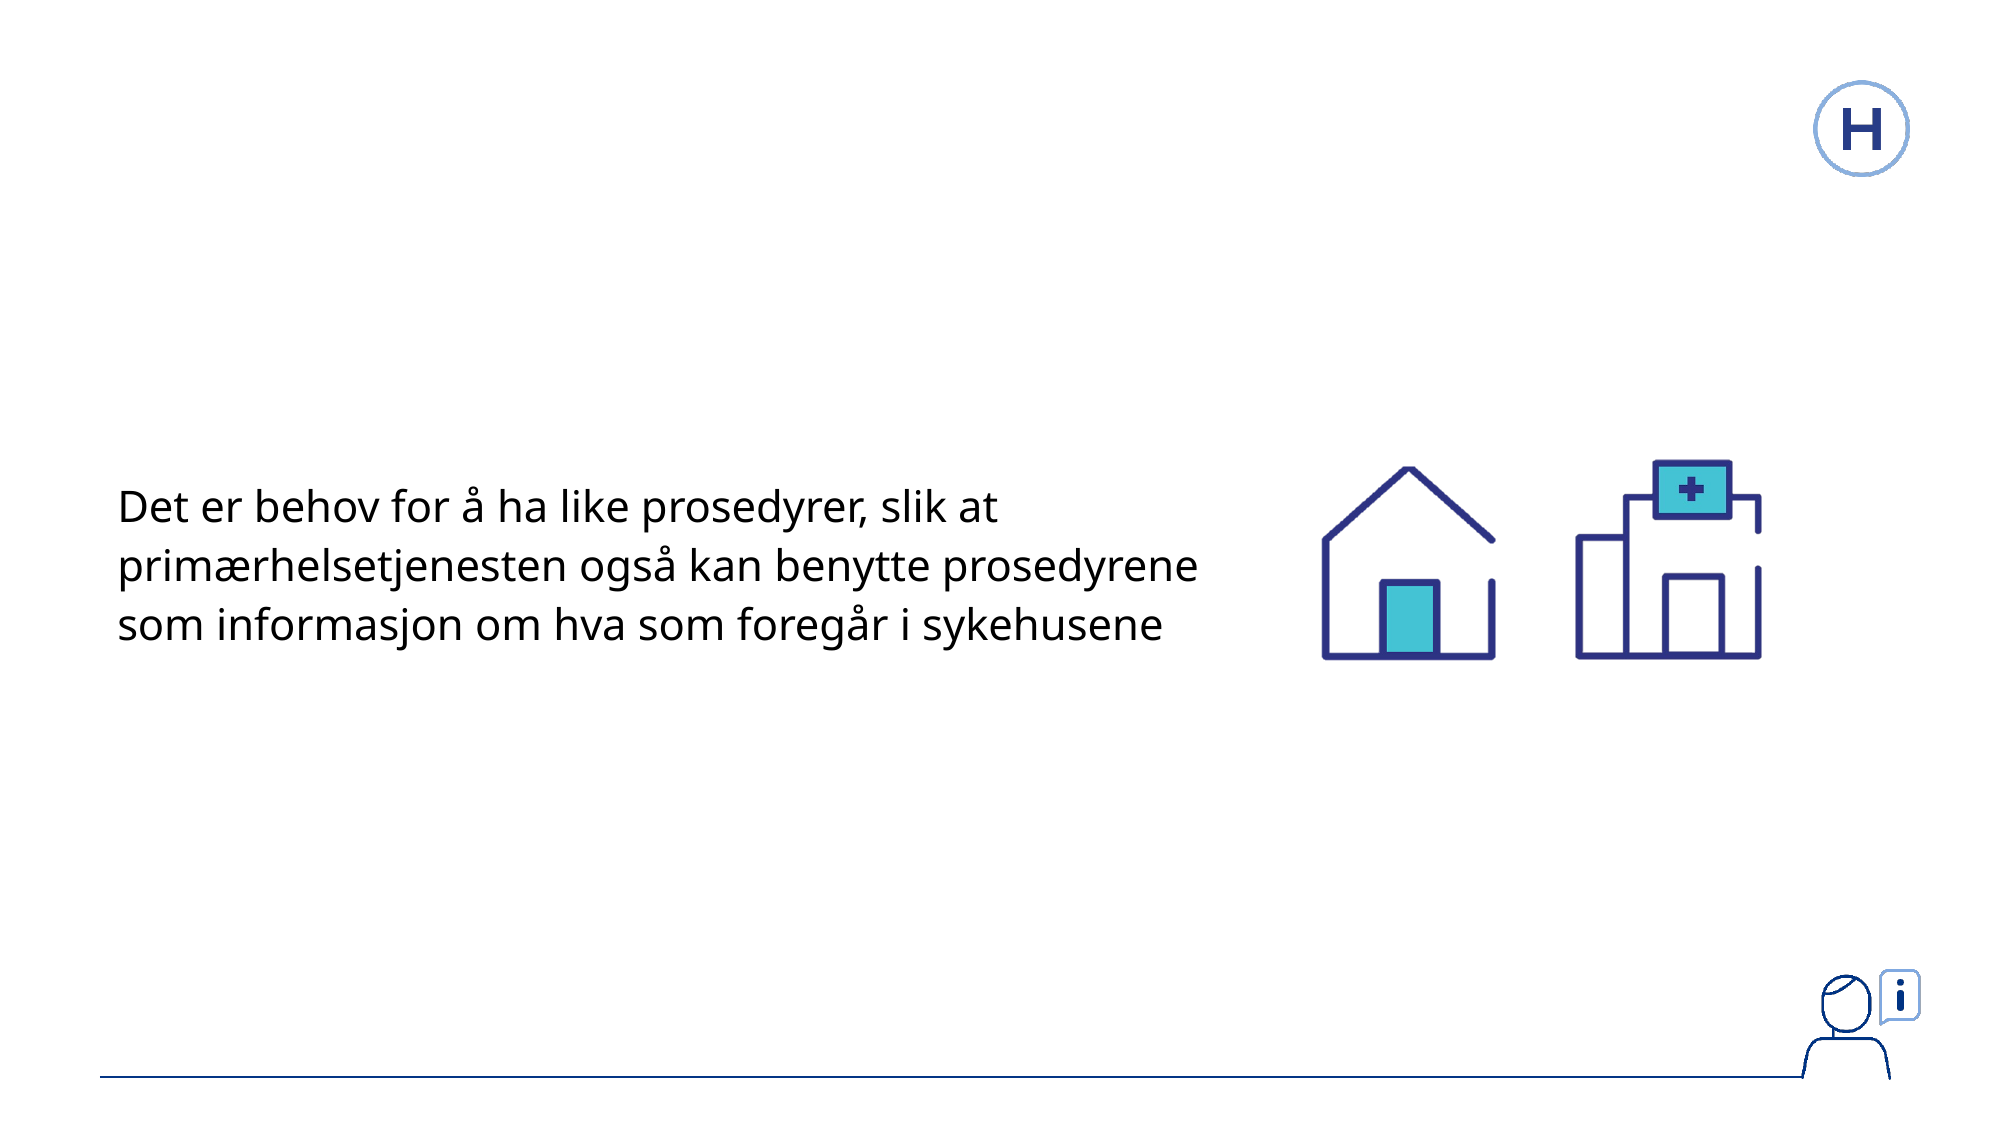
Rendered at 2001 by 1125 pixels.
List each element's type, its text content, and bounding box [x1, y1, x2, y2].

picture [1290, 442, 1532, 684]
list Det er behov for å ha like prosedyrer, slik at primærhelsetjenesten også kan benytte prosedyrene som informasjon om hva som foregår i sykehusene [102, 468, 1225, 681]
picture [1778, 913, 1960, 1096]
picture [1813, 80, 1910, 177]
picture [1560, 447, 1780, 668]
